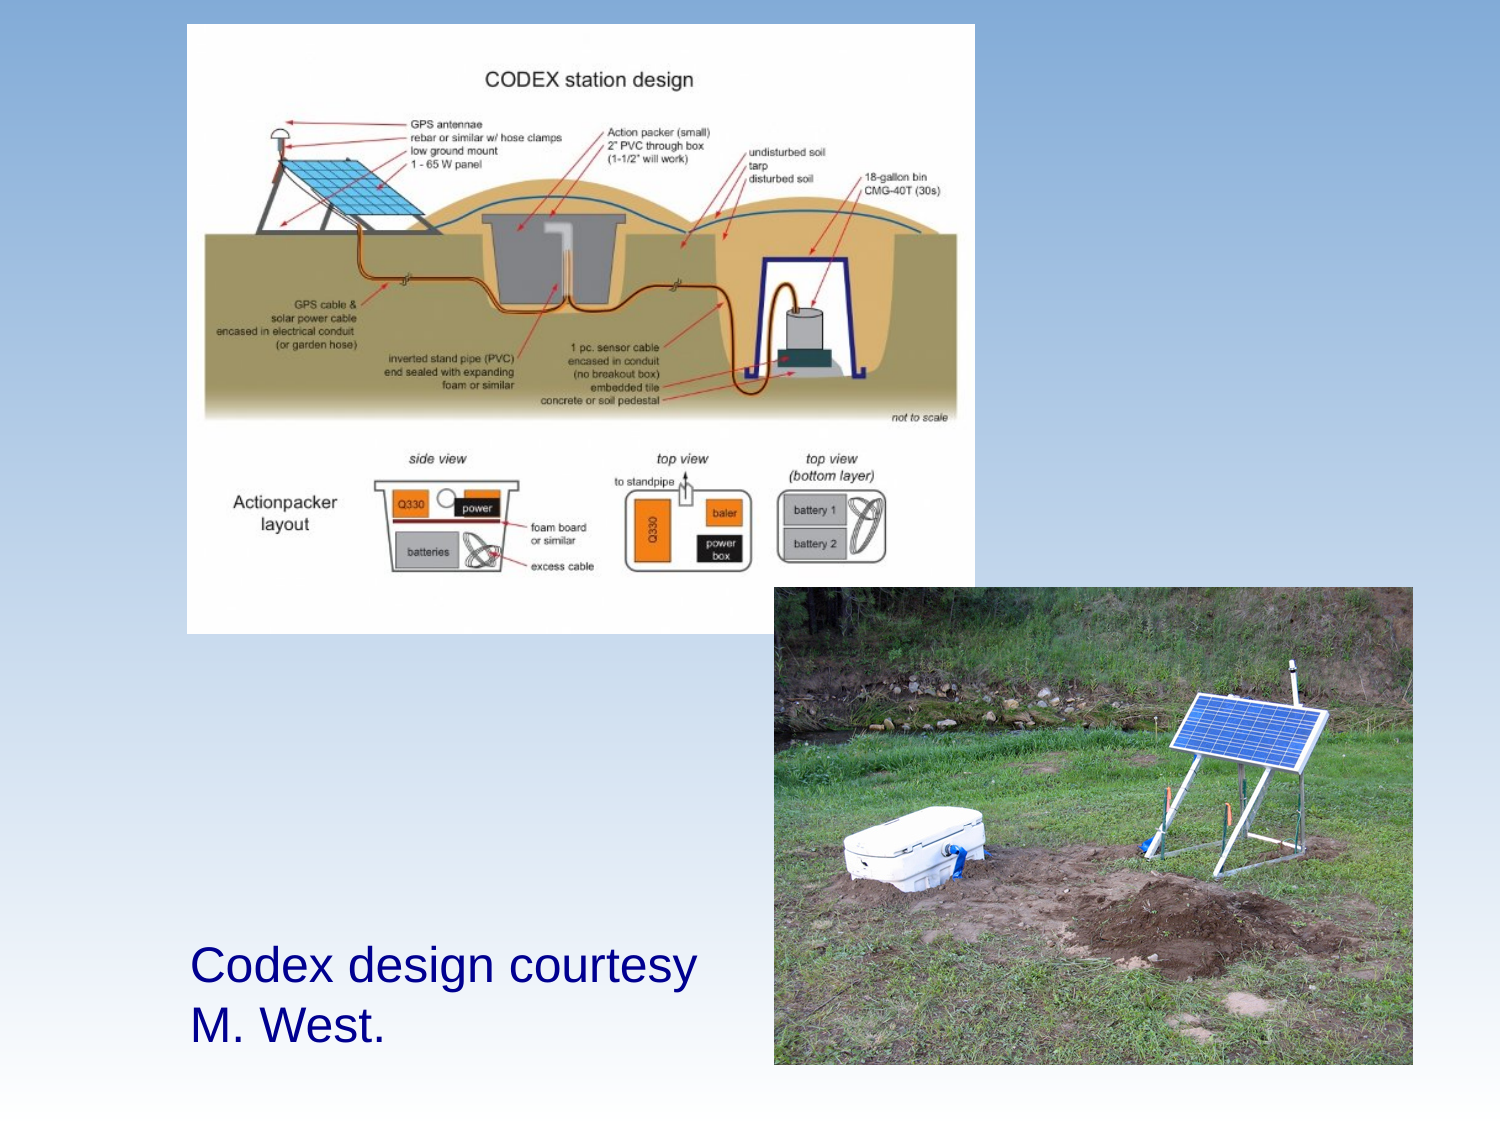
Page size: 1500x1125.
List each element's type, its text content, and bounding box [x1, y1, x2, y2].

text_box Codex design courtesy M. West. [99, 924, 750, 1060]
picture [187, 24, 1413, 1065]
